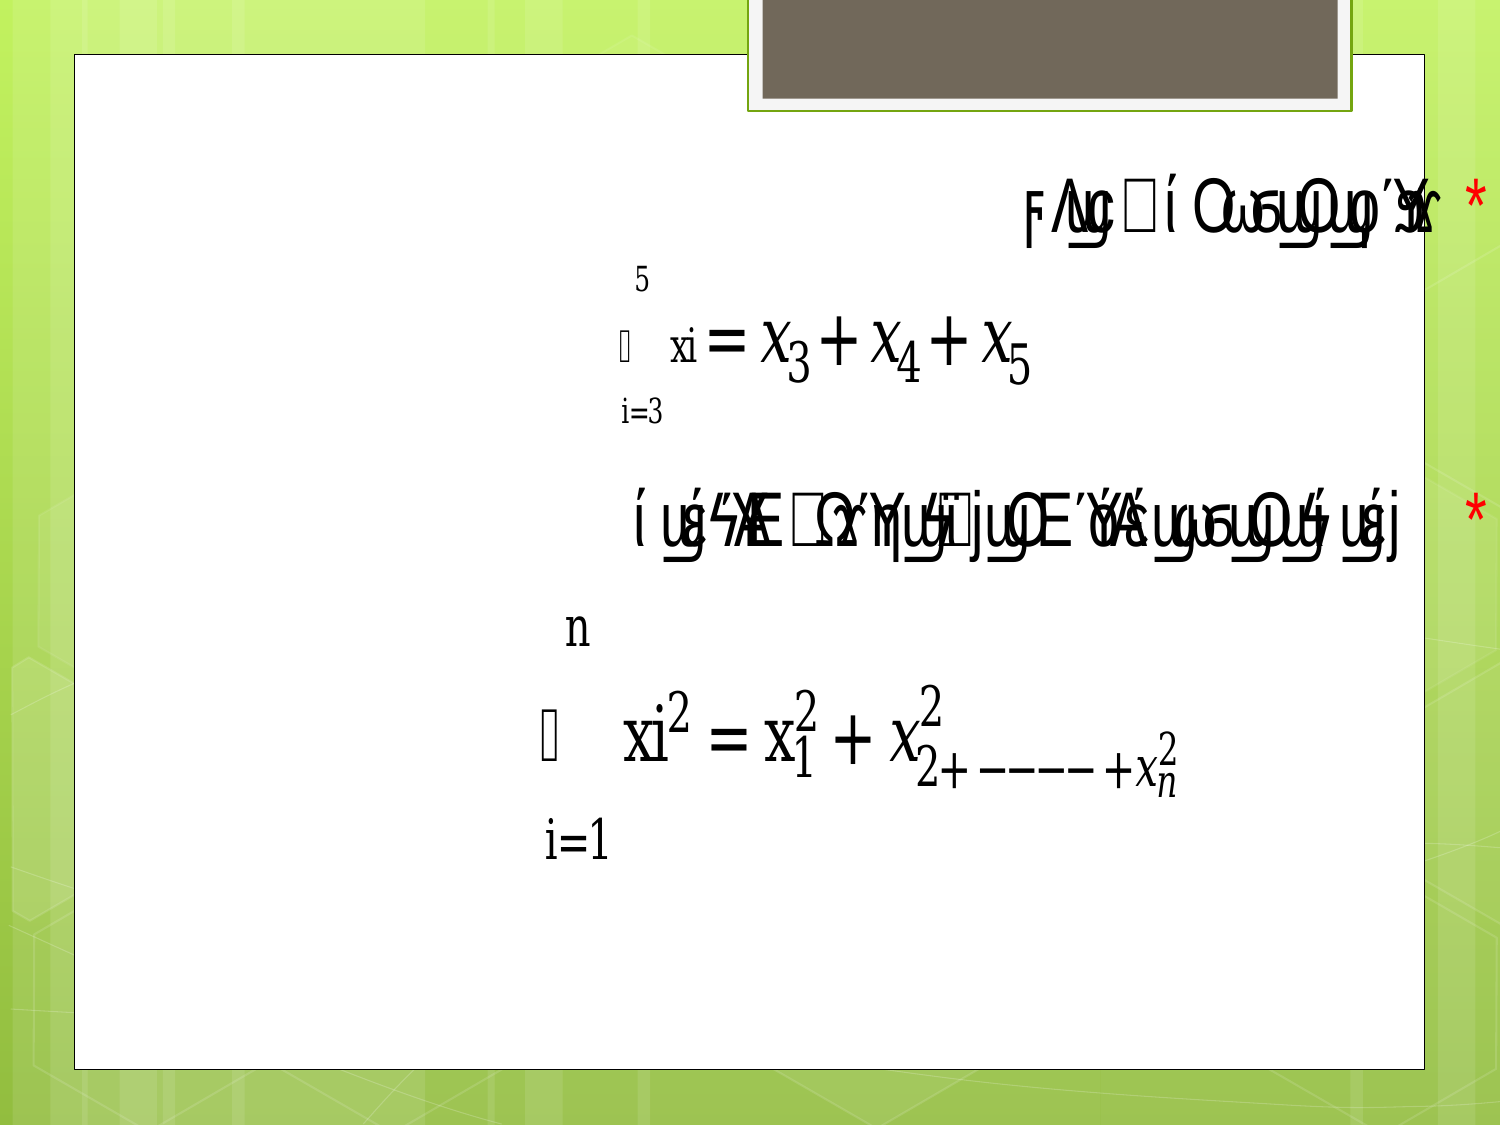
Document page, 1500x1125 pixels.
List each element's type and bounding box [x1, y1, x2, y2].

picture [218, 160, 1500, 918]
